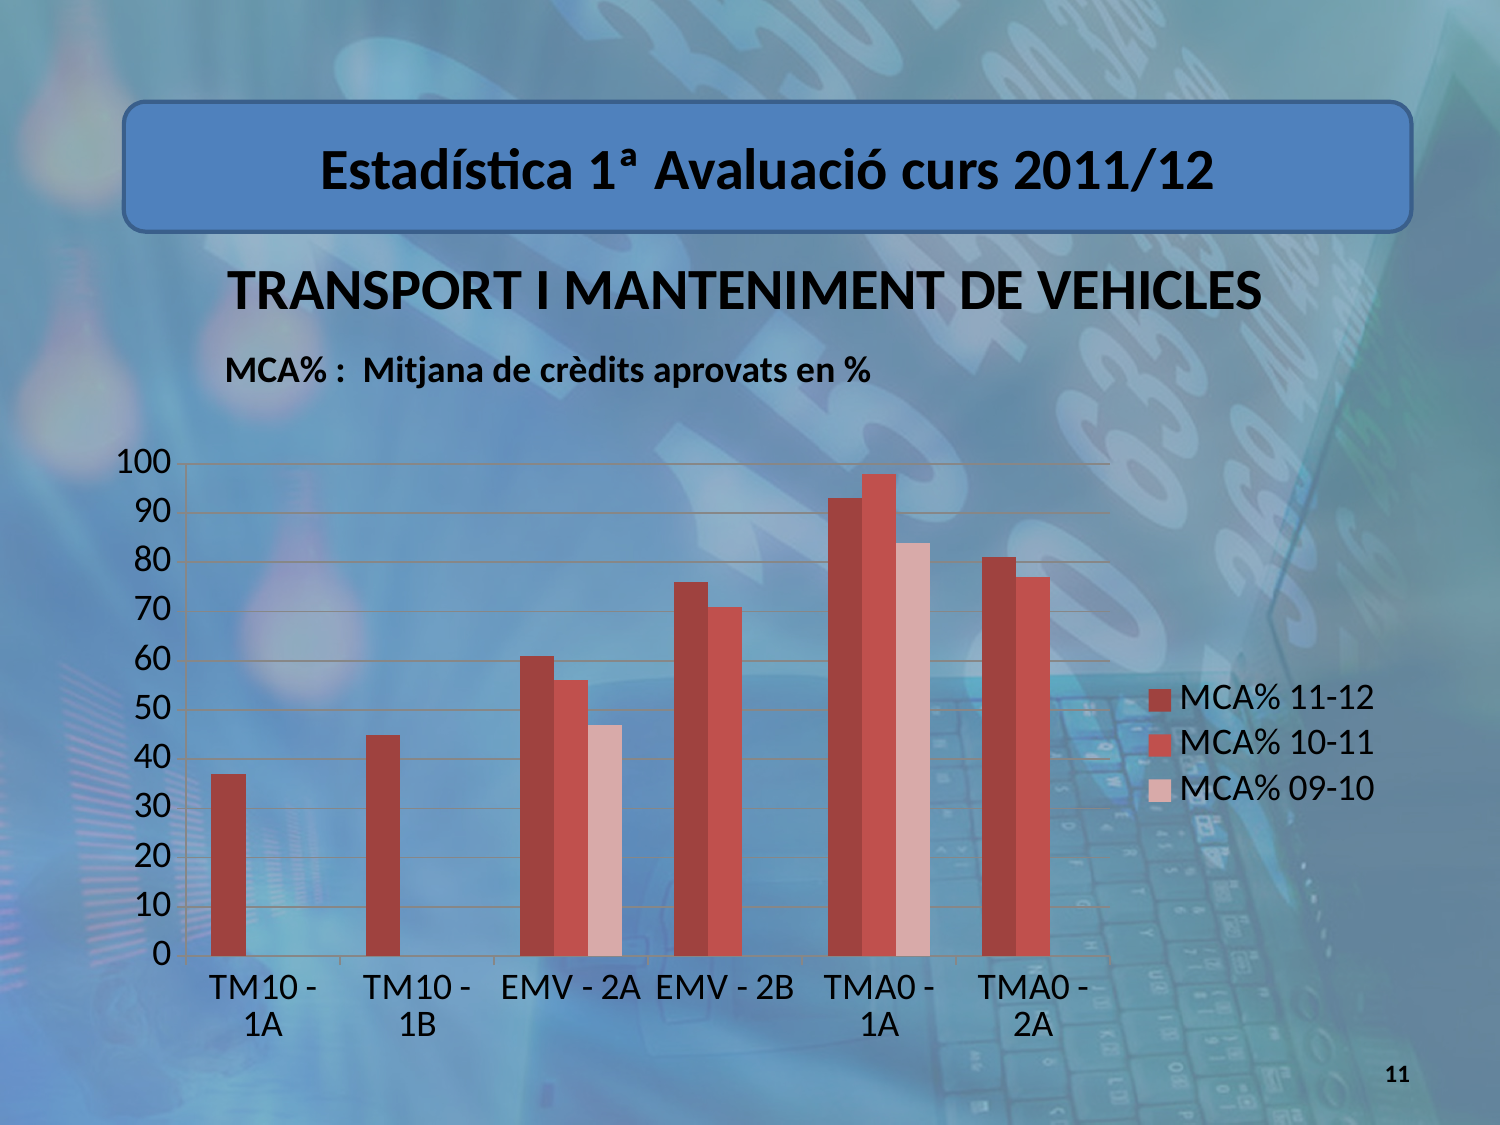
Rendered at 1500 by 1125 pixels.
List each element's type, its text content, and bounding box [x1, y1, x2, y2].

text_box Estadística 1ª Avaluació curs 2011/12 [121, 99, 1414, 234]
text_box TRANSPORT I MANTENIMENT DE VEHICLES [213, 243, 1279, 329]
text_box MCA% : Mitjana de crèdits aprovats en % [209, 338, 887, 398]
slide_number 11 [1074, 1042, 1425, 1103]
chart [88, 432, 1400, 1059]
